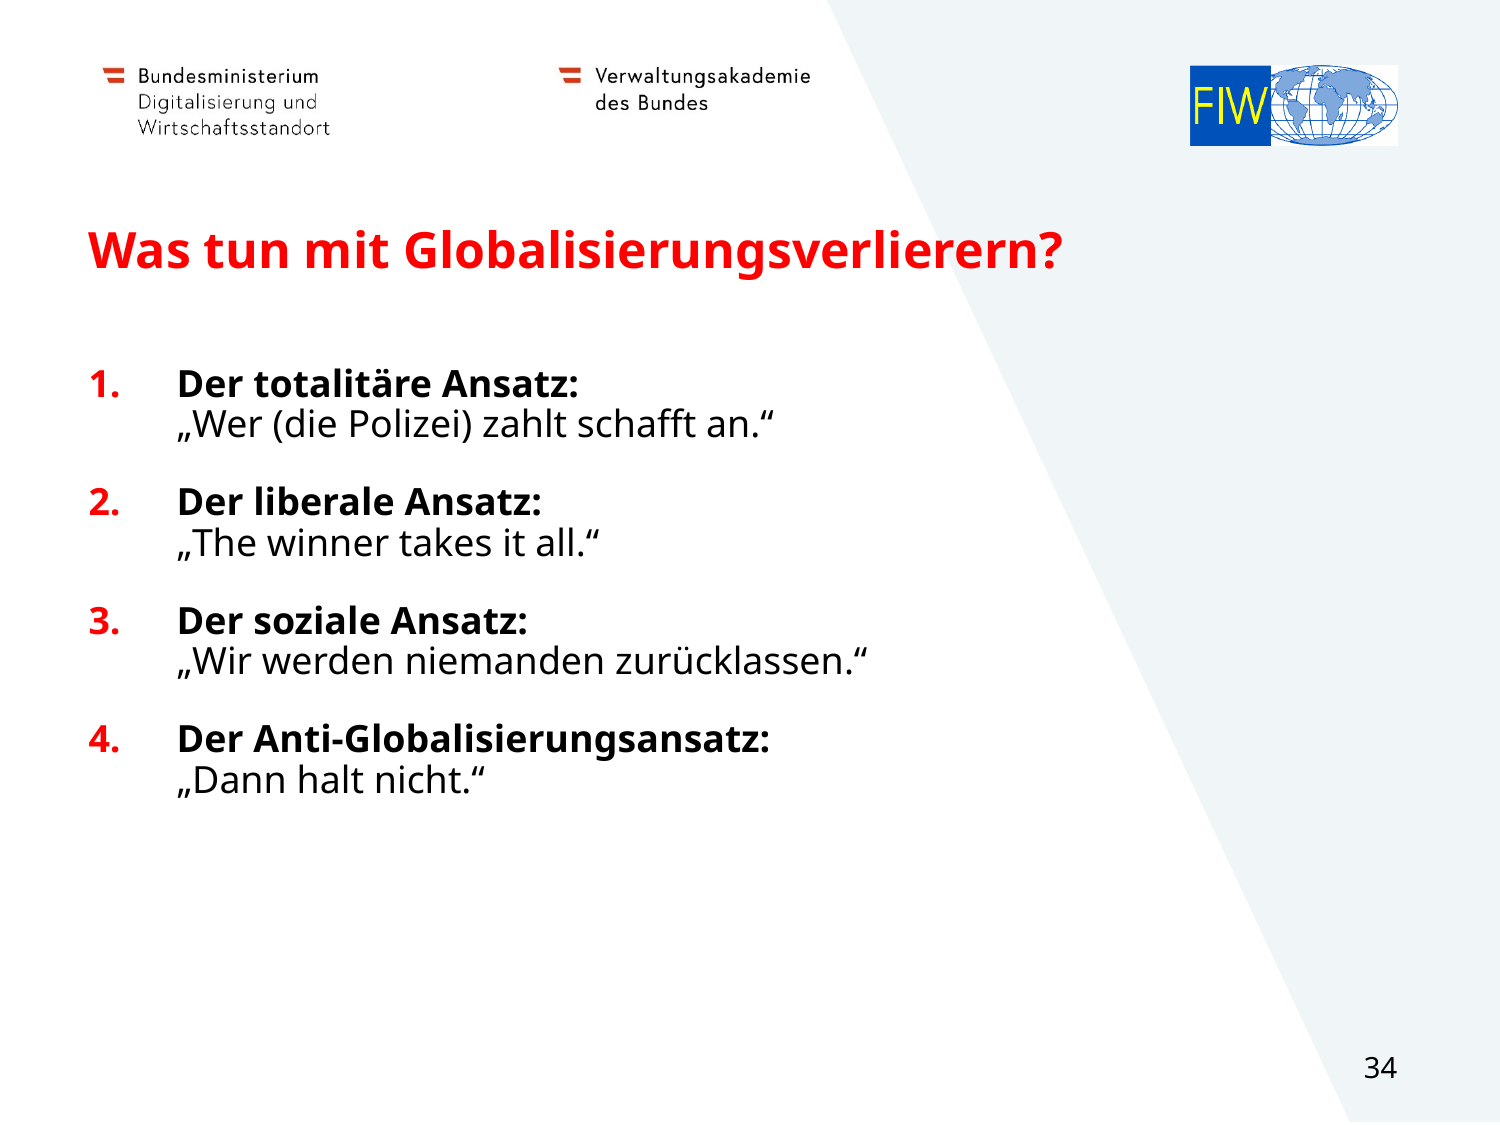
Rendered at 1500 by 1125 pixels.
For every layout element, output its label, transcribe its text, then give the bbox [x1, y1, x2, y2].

list Der totalitäre Ansatz: „Wer (die Polizei) zahlt schafft an.“ Der liberale Ansatz: „The winner takes it all.“ Der soziale Ansatz: „Wir werden niemanden zurücklassen.“ Der Anti-Globalisierungsansatz: „Dann halt nicht.“ [88, 365, 1398, 1009]
slide_number 34 [1263, 1047, 1398, 1092]
title Was tun mit Globalisierungsverlierern? [88, 216, 1398, 299]
picture [0, 0, 1500, 1122]
